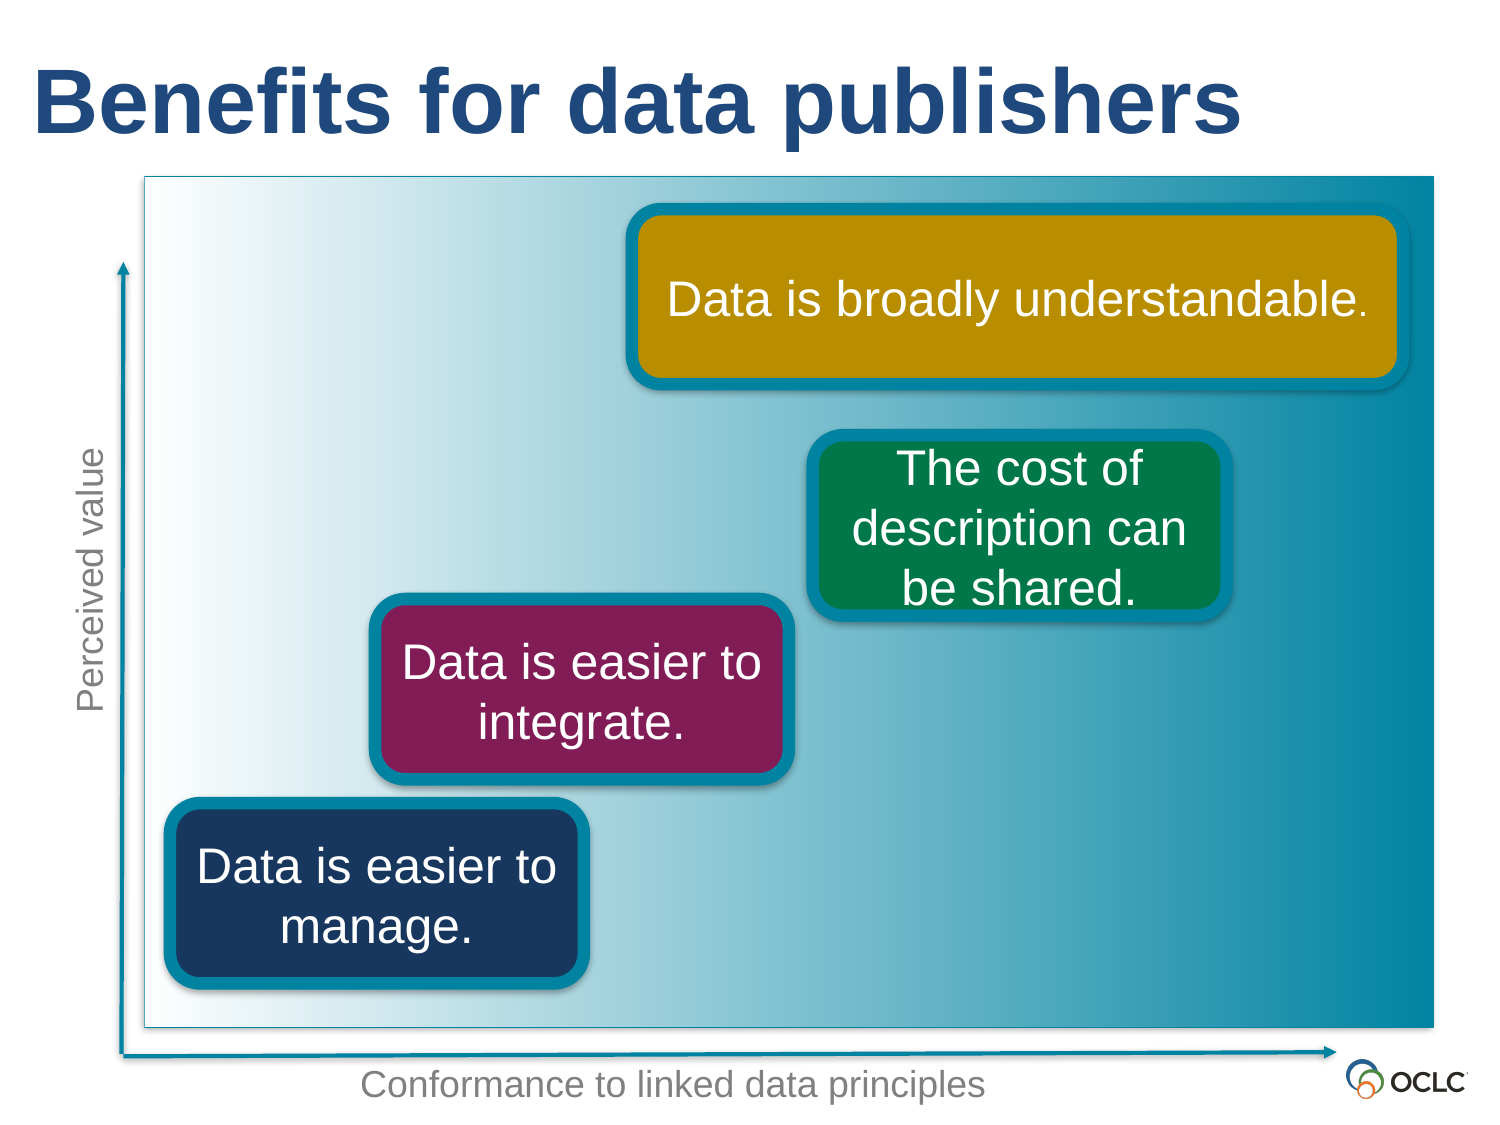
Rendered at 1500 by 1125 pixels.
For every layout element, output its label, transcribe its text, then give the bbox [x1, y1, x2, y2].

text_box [121, 261, 1337, 1057]
text_box Perceived value [57, 432, 116, 729]
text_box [144, 176, 1434, 1028]
text_box Benefits for data publishers [17, 34, 1360, 185]
text_box Conformance to linked data principles [345, 1065, 1001, 1112]
